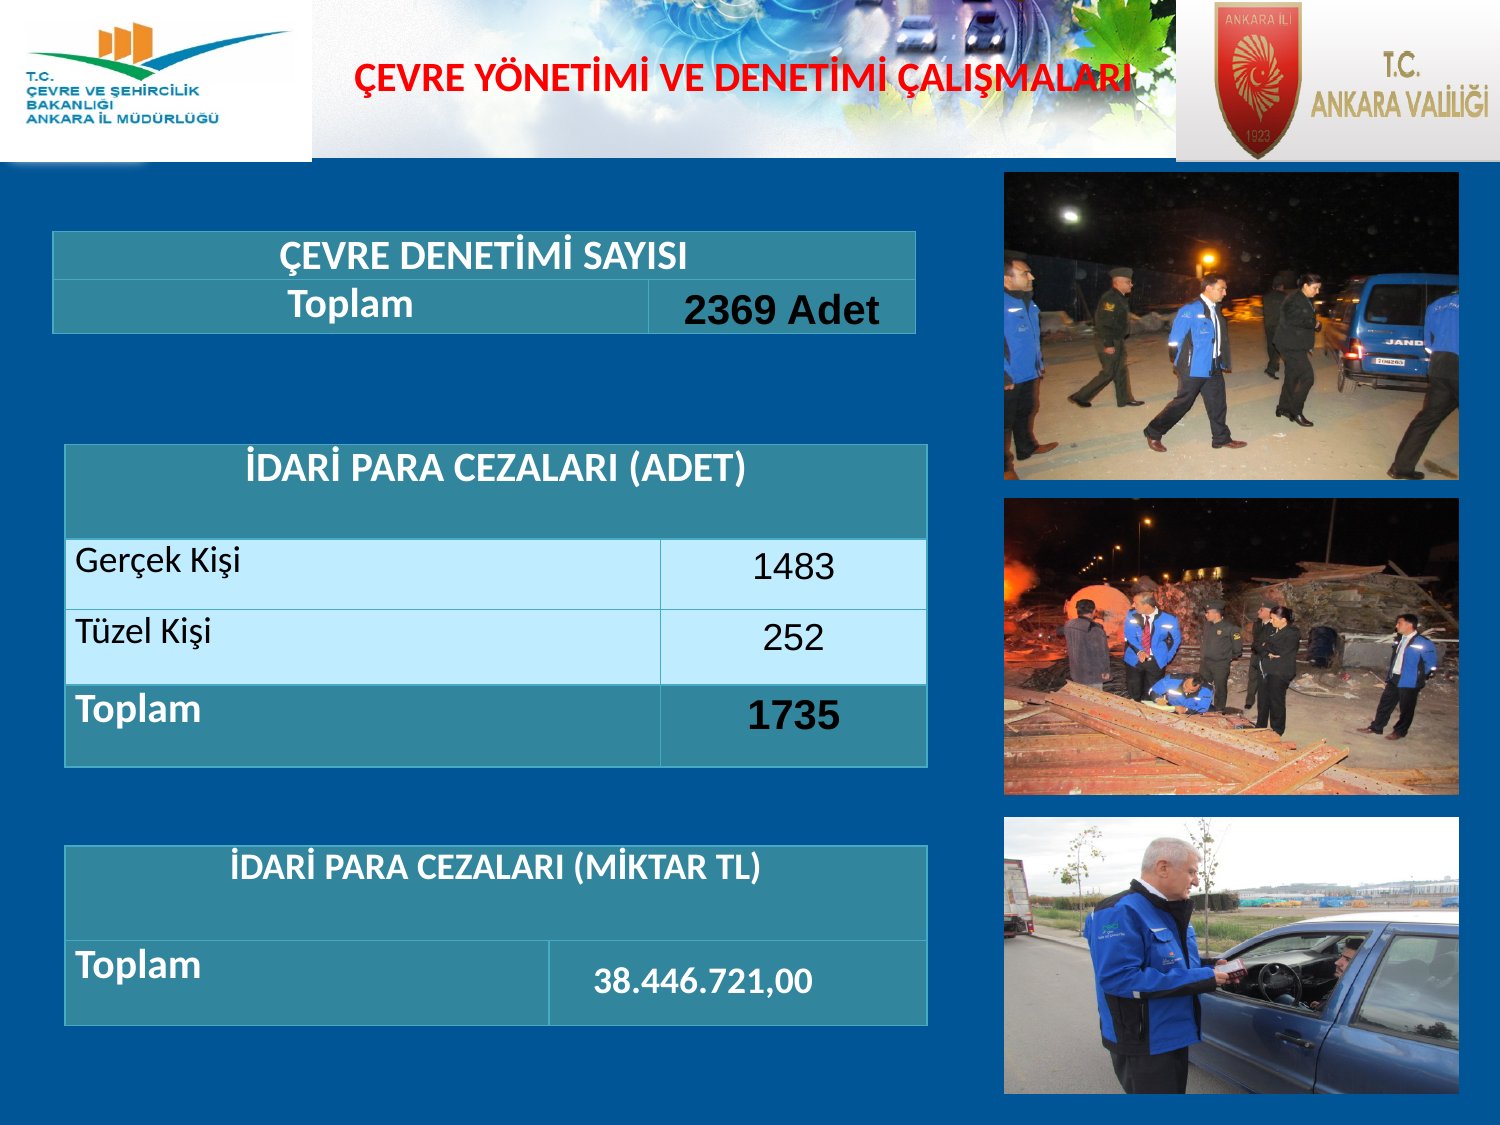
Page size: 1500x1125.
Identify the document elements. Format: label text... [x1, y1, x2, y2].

table_cell 38.446.721,00 [550, 941, 926, 1025]
picture [1003, 817, 1459, 1095]
table_cell 2369 Adet [649, 280, 915, 333]
table_cell Toplam [66, 941, 548, 1025]
table_header İDARİ PARA CEZALARI (ADET) [66, 445, 926, 538]
table_cell Tüzel Kişi [66, 610, 660, 684]
table_cell 1735 [661, 686, 926, 766]
table_cell 1483 [661, 540, 926, 609]
picture [1175, 0, 1500, 163]
table_cell 252 [661, 610, 926, 684]
text_box ÇEVRE YÖNETİMİ VE DENETİMİ ÇALIŞMALARI [315, 0, 1172, 162]
table_cell Gerçek Kişi [66, 540, 660, 609]
table_cell Toplam [54, 280, 648, 333]
table_header İDARİ PARA CEZALARI (MİKTAR TL) [66, 847, 926, 940]
table_header ÇEVRE DENETİMİ SAYISI [54, 232, 915, 279]
picture [0, 0, 312, 173]
table_cell Toplam [66, 686, 660, 766]
picture [1003, 172, 1459, 481]
picture [1003, 498, 1459, 795]
